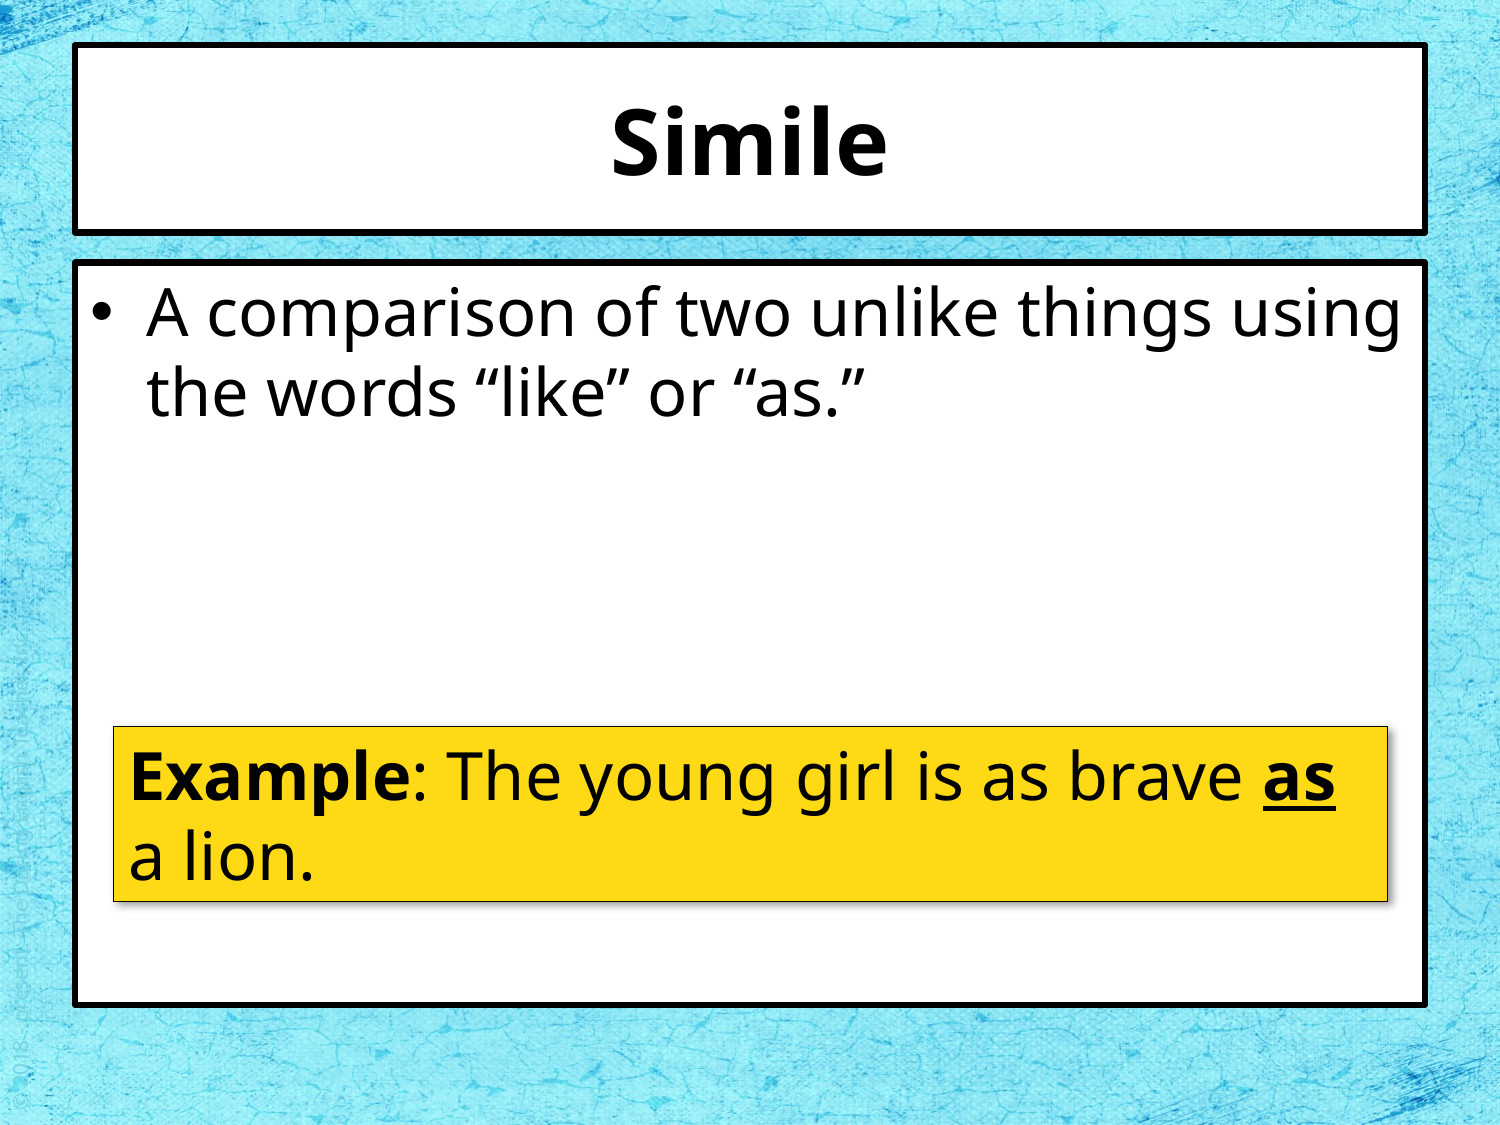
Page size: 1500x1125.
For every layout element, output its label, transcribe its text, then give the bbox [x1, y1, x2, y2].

picture [0, 0, 1500, 1125]
text_box Example: The young girl is as brave as a lion. [113, 726, 1388, 902]
title Simile [72, 42, 1428, 236]
list A comparison of two unlike things using the words “like” or “as.” [72, 259, 1428, 1008]
